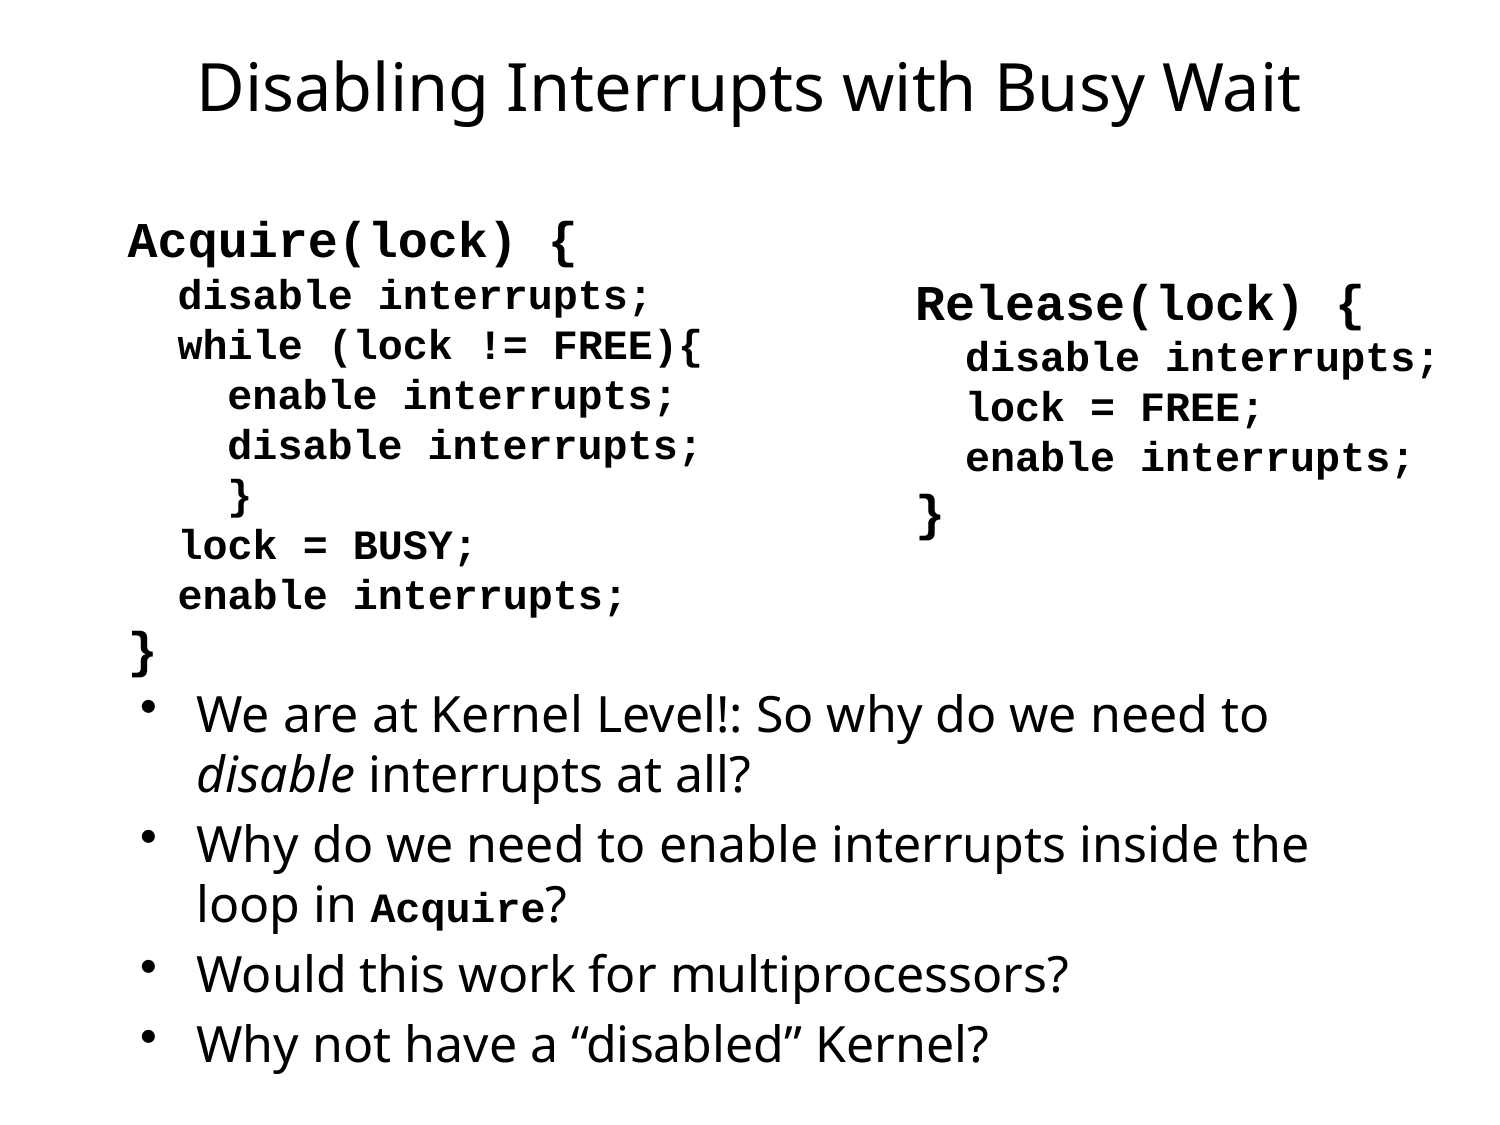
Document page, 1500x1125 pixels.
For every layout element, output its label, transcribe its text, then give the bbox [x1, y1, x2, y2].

text_box Acquire(lock) { disable interrupts; while (lock != FREE){ enable interrupts; disable interrupts; } lock = BUSY; enable interrupts; } [112, 200, 718, 686]
list We are at Kernel Level!: So why do we need to disable interrupts at all? Why do we need to enable interrupts inside the loop in Acquire? Would this work for multiprocessors? Why not have a “disabled” Kernel? [124, 674, 1401, 1101]
title Disabling Interrupts with Busy Wait [112, 49, 1388, 201]
text_box Release(lock) { disable interrupts; lock = FREE; enable interrupts; } [899, 262, 1456, 548]
